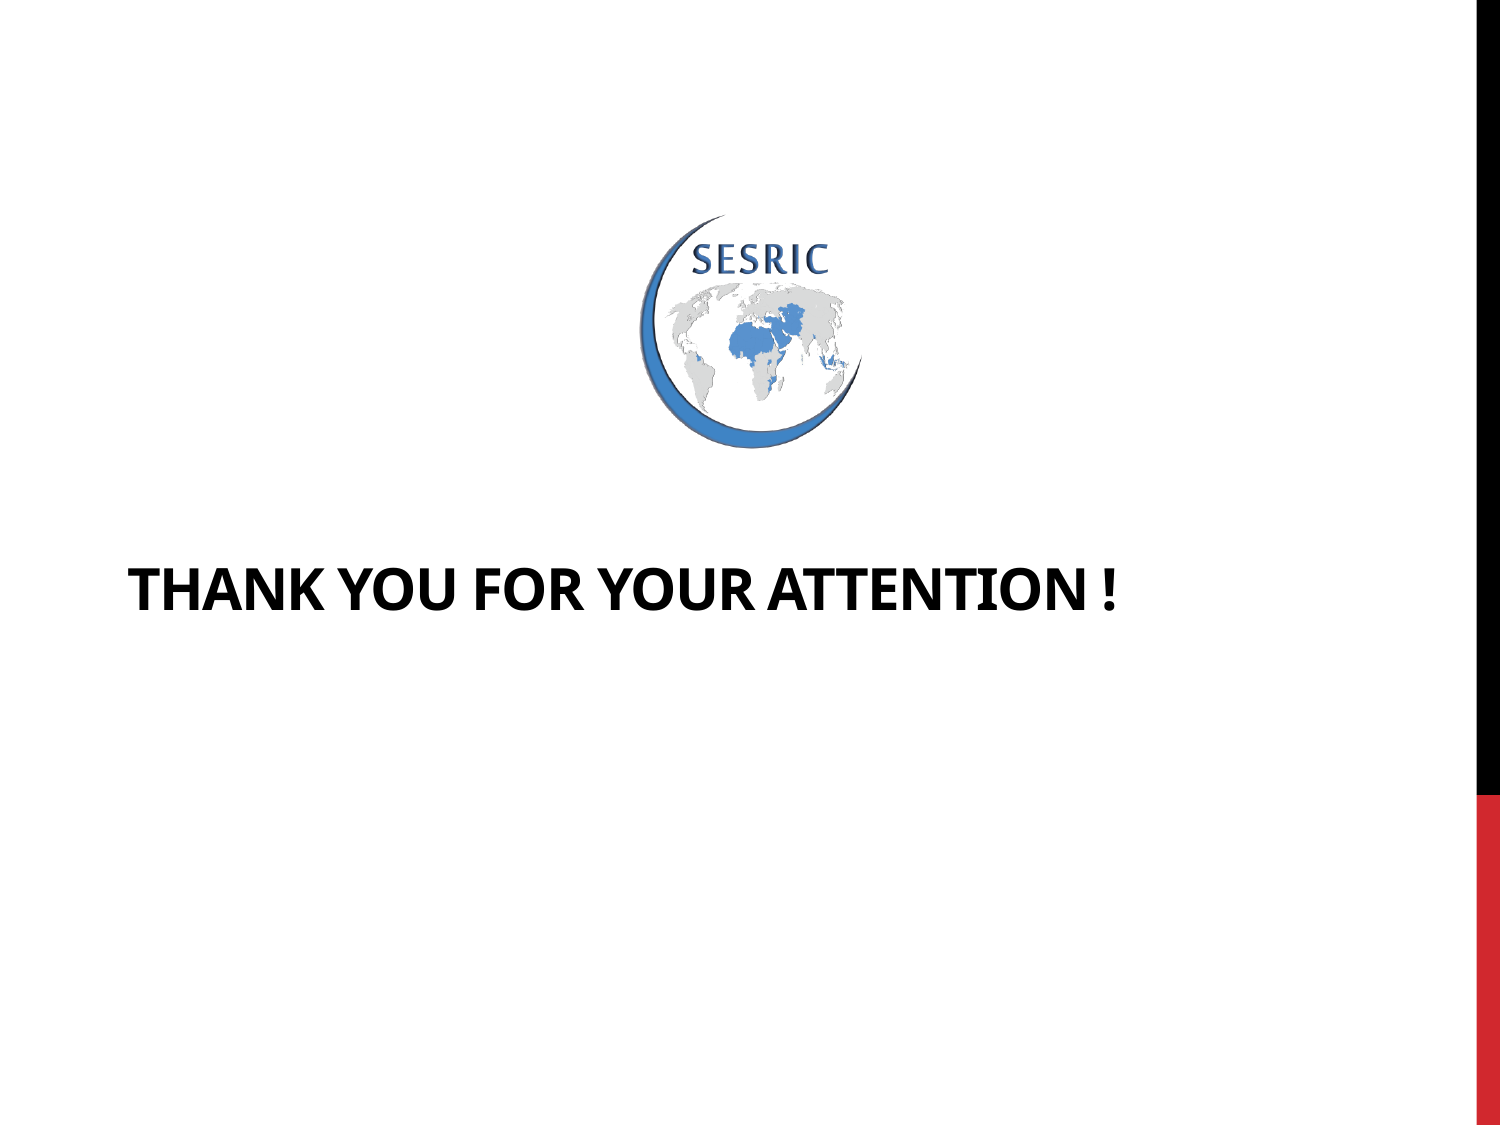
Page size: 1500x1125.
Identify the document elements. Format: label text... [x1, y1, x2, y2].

title Thank you for your attention ! [112, 212, 1388, 963]
picture [636, 211, 864, 452]
